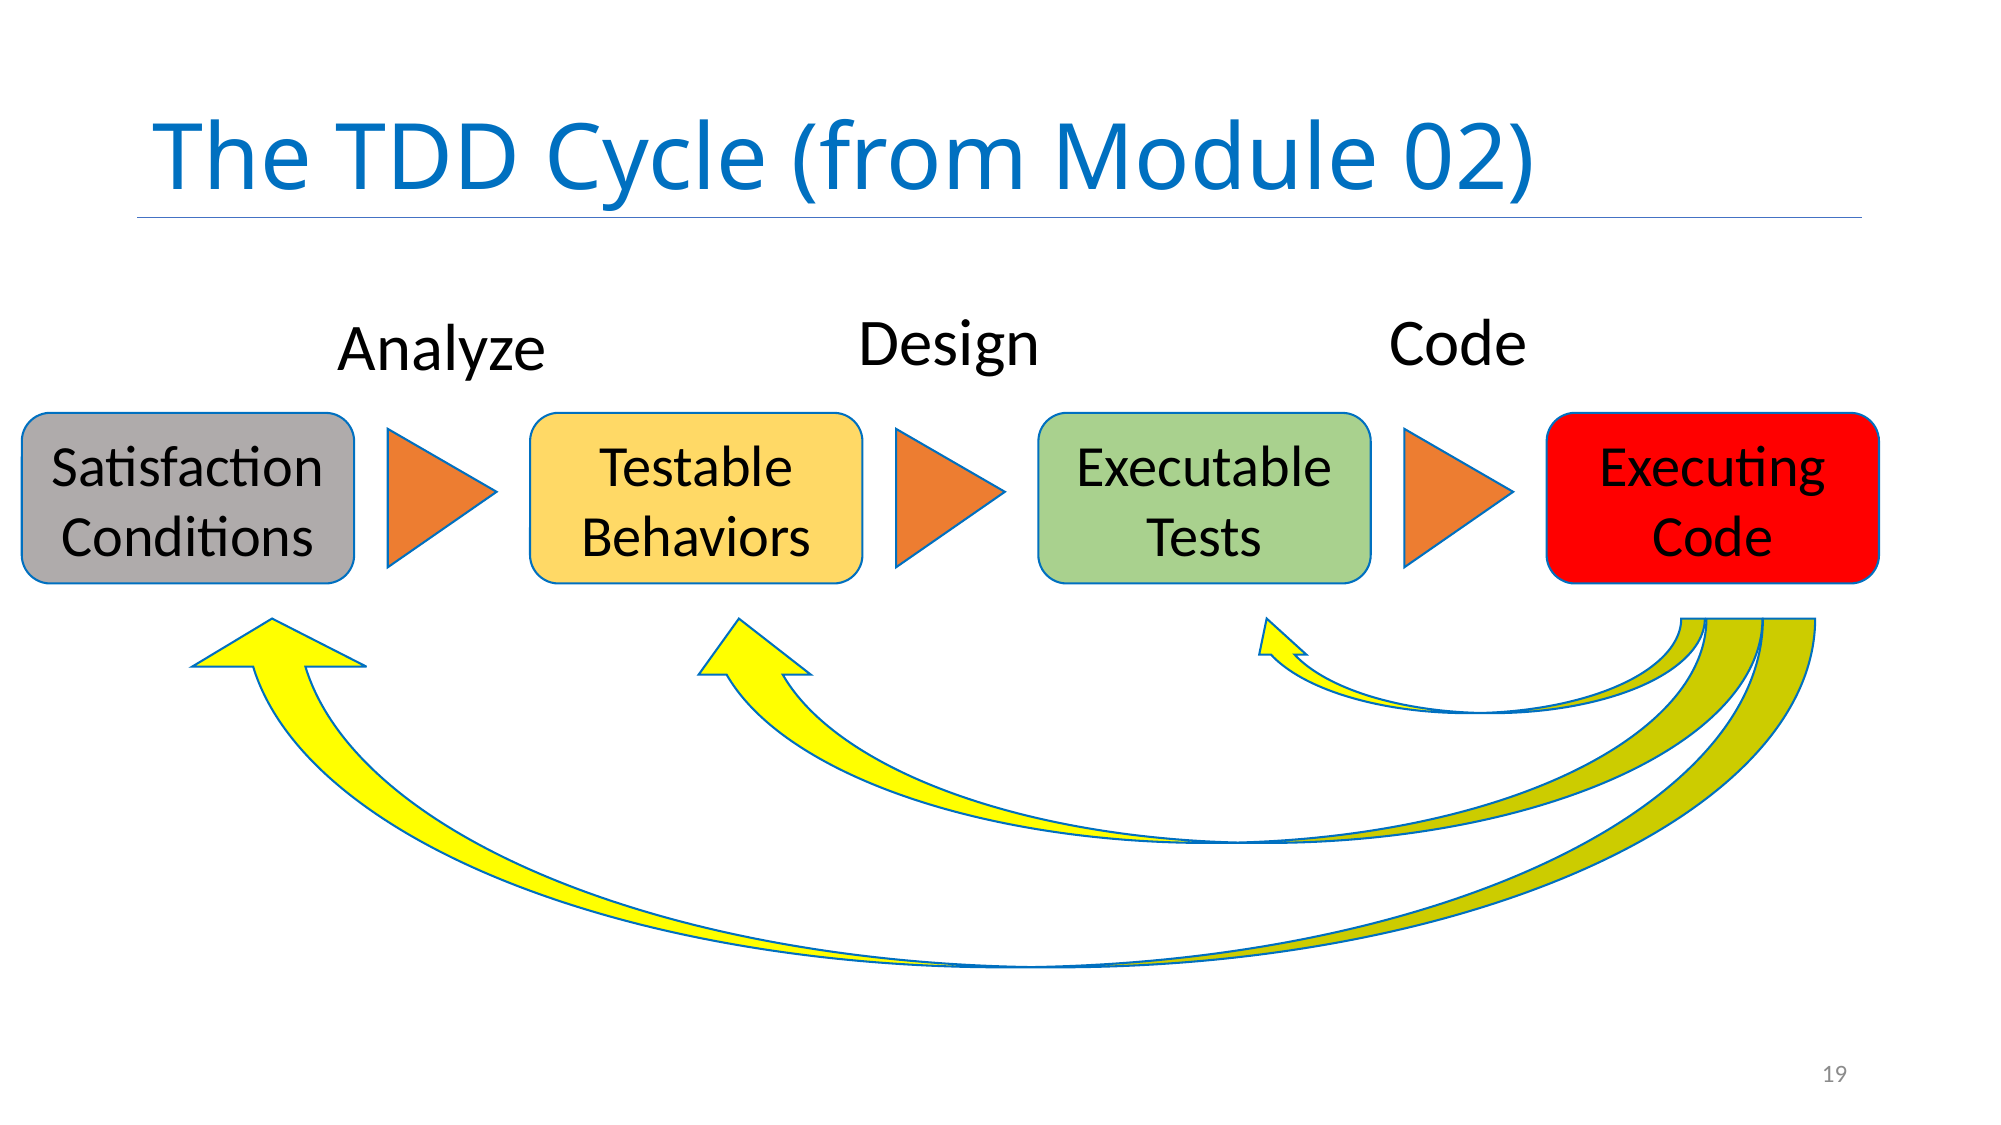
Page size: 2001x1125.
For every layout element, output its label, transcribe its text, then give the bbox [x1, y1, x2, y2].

title The TDD Cycle (from Module 02) [137, 0, 1863, 218]
slide_number 19 [1412, 1042, 1863, 1103]
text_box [21, 292, 1880, 968]
